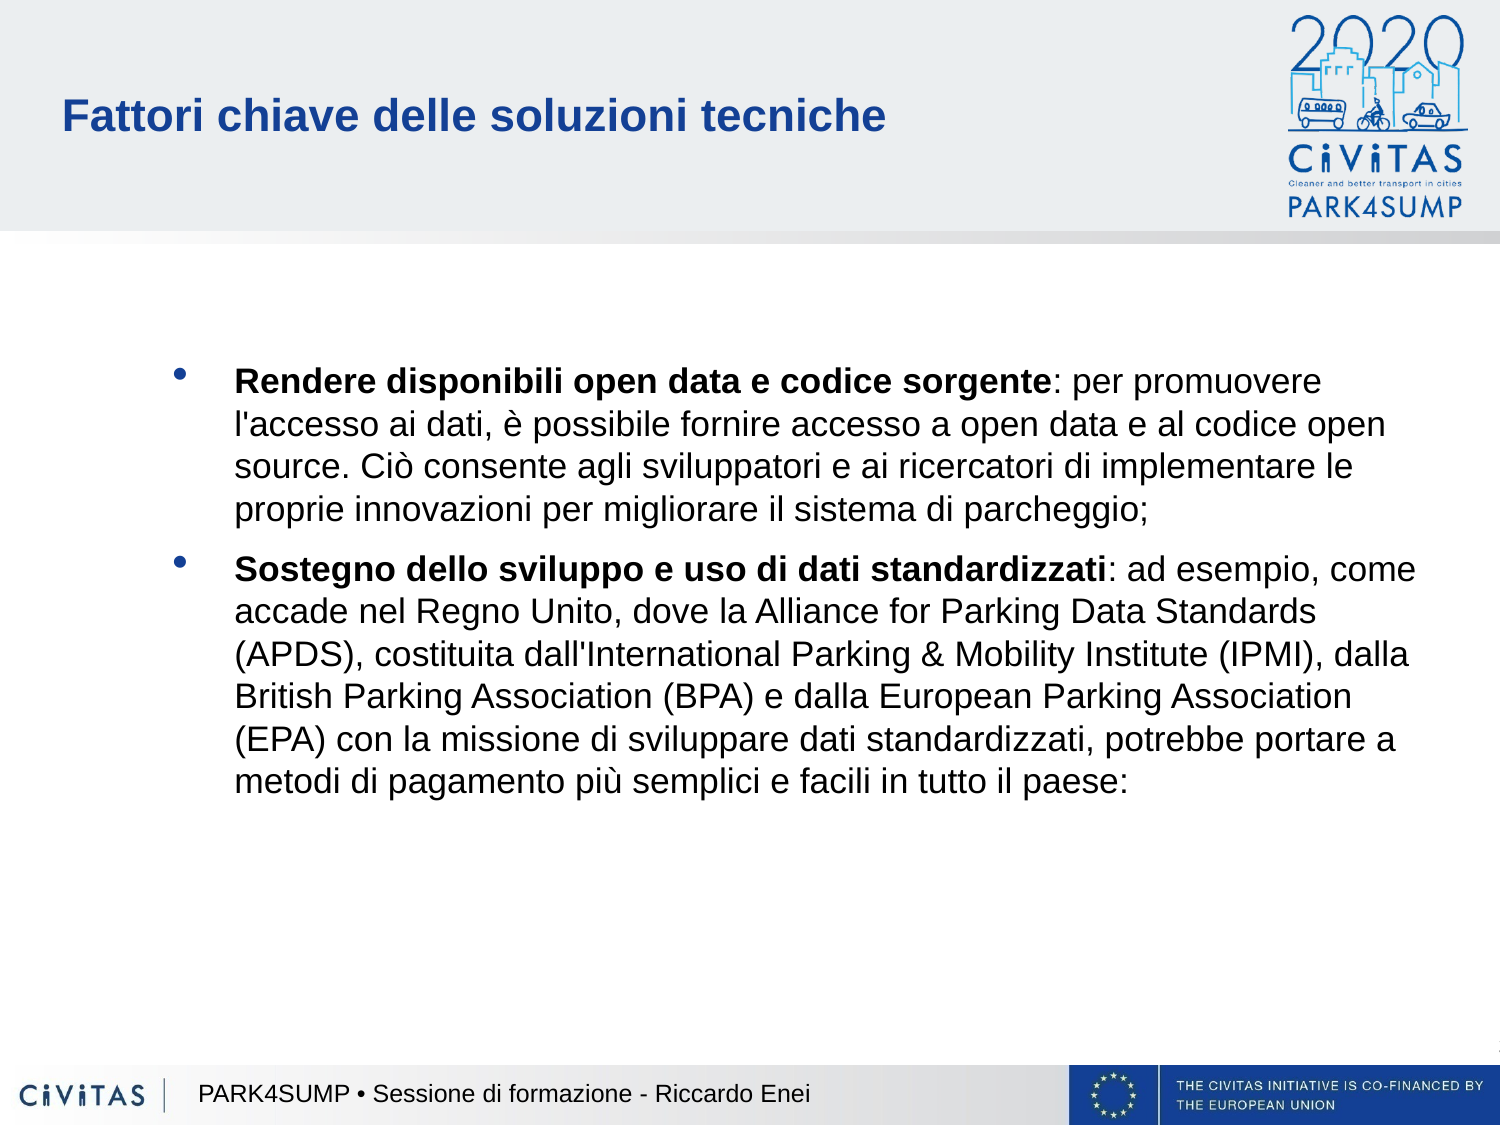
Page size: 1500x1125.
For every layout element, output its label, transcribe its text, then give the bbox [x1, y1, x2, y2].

title Fattori chiave delle soluzioni tecniche [46, 18, 1252, 209]
picture [0, 1065, 1500, 1125]
text_box Rendere disponibili open data e codice sorgente: per promuovere l'accesso ai dati, è possibile fornire accesso a open data e al codice open source. Ciò consente agli sviluppatori e ai ricercatori di implementare le proprie innovazioni per migliorare il sistema di parcheggio; Sostegno dello sviluppo e uso di dati standardizzati: ad esempio, come accade nel Regno Unito, dove la Alliance for Parking Data Standards (APDS), costituita dall'International Parking & Mobility Institute (IPMI), dalla British Parking Association (BPA) e dalla European Parking Association (EPA) con la missione di sviluppare dati standardizzati, potrebbe portare a metodi di pagamento più semplici e facili in tutto il paese: [78, 290, 1464, 1047]
picture [1288, 15, 1468, 218]
footer PARK4SUMP • Sessione di formazione - Riccardo Enei [182, 1070, 1046, 1114]
